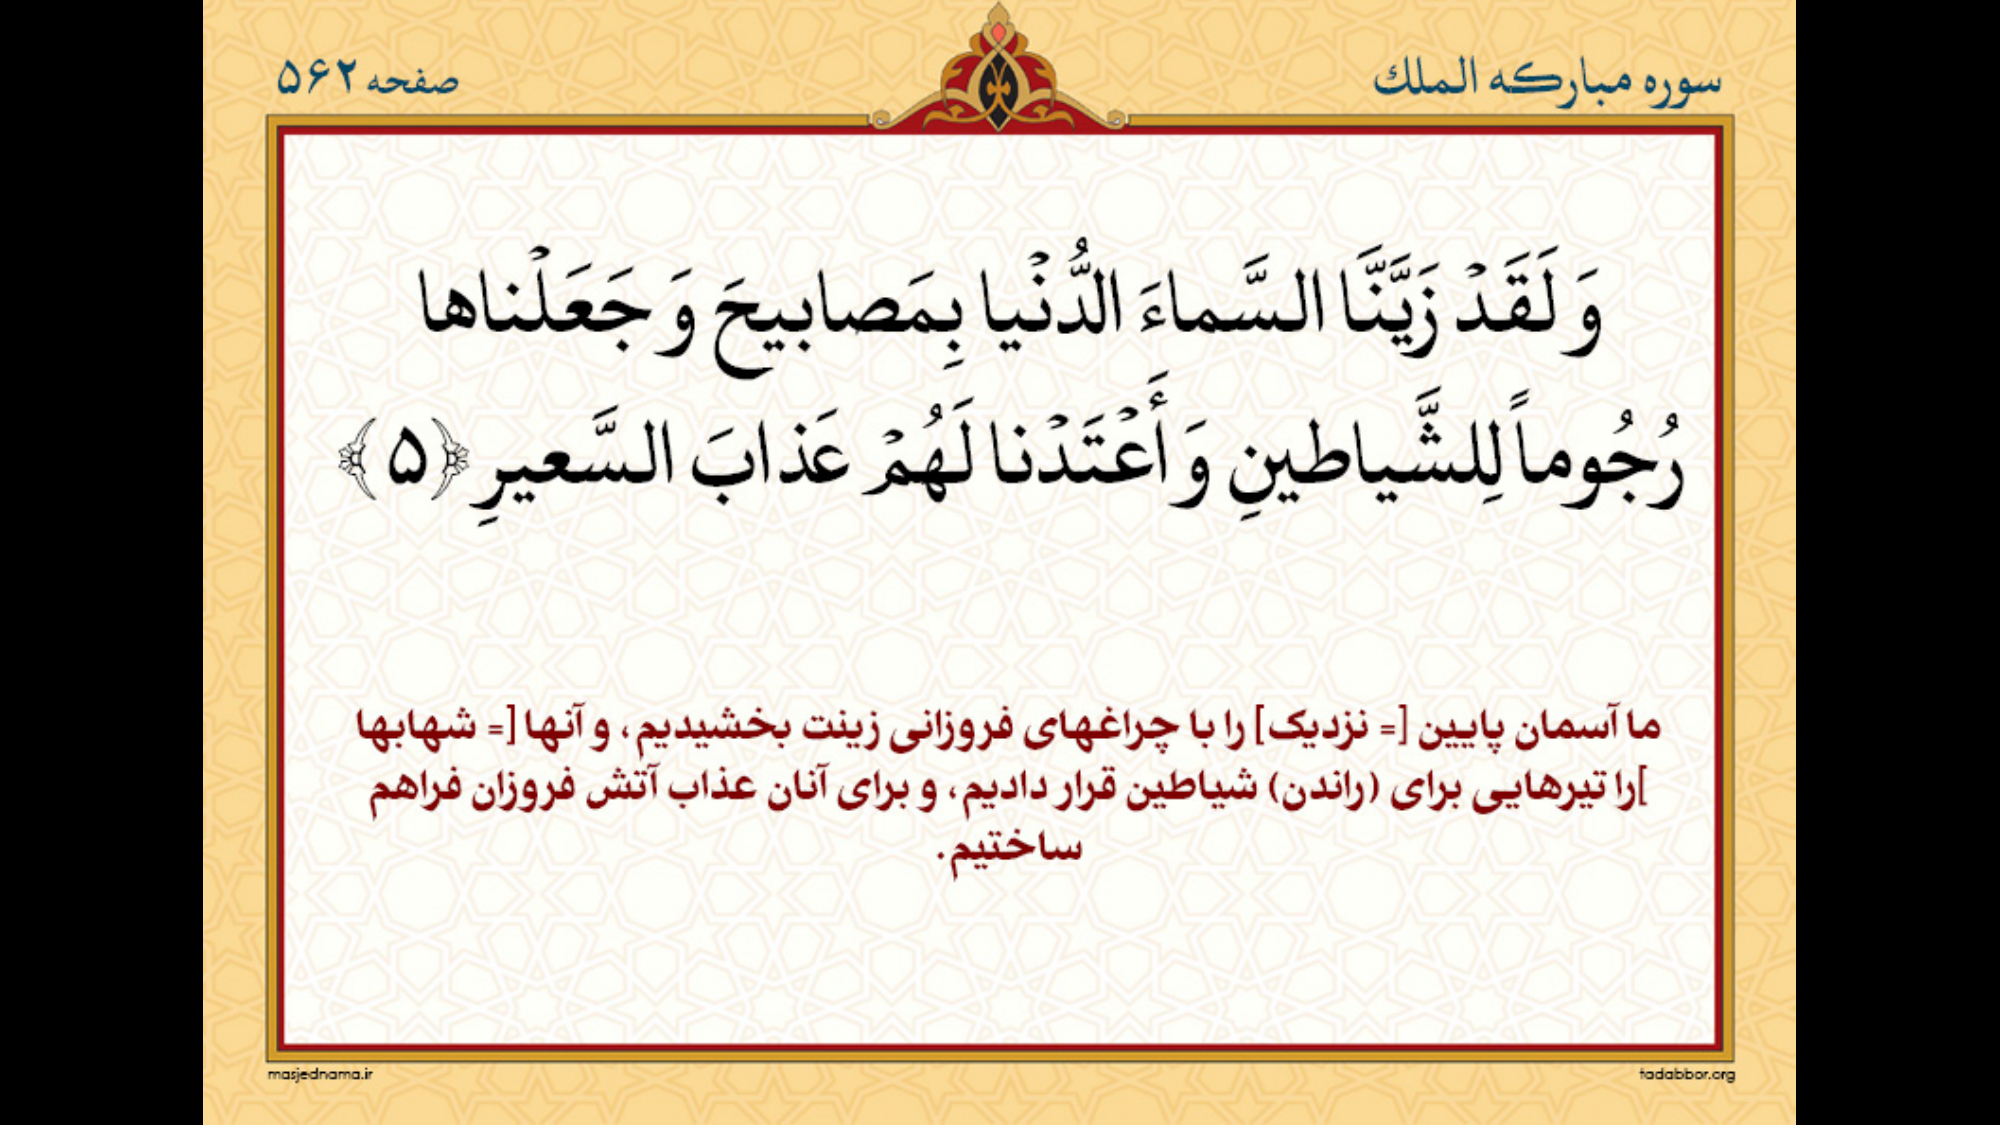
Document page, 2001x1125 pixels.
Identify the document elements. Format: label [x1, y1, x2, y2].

picture [203, 0, 1796, 1125]
